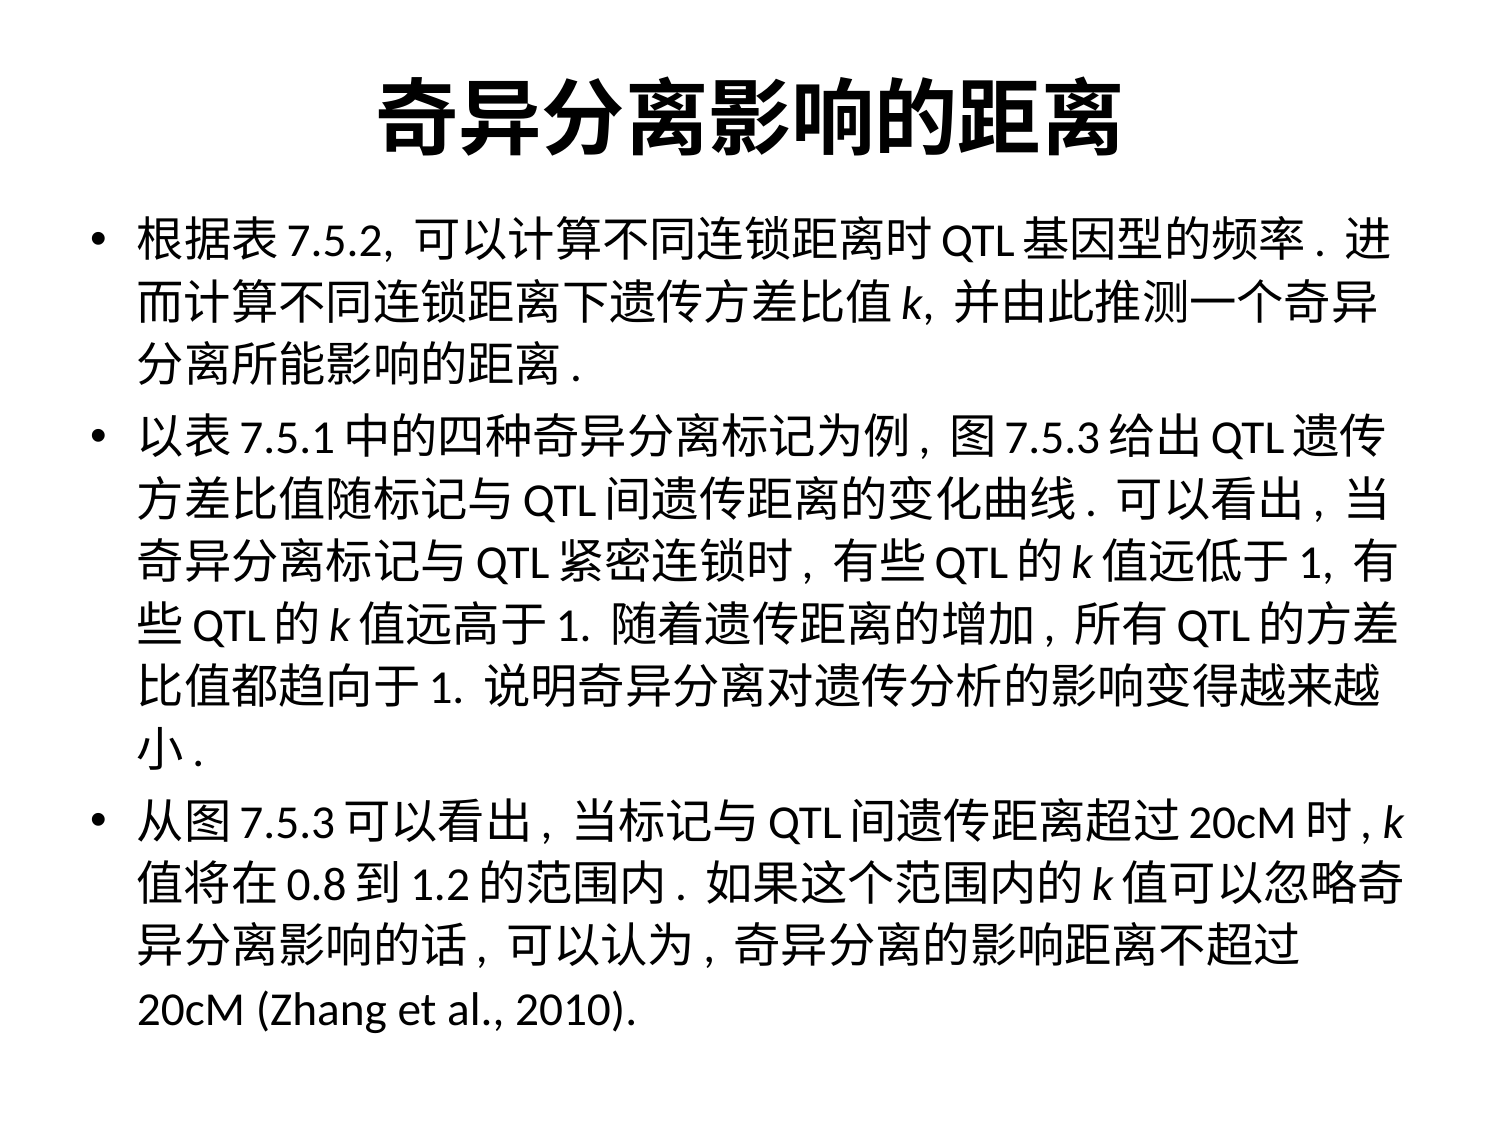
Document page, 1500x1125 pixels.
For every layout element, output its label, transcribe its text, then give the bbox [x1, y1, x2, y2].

title 奇异分离影响的距离 [75, 45, 1425, 185]
list 根据表7.5.2, 可以计算不同连锁距离时QTL基因型的频率. 进而计算不同连锁距离下遗传方差比值k, 并由此推测一个奇异分离所能影响的距离. 以表7.5.1中的四种奇异分离标记为例, 图7.5.3给出QTL遗传方差比值随标记与QTL间遗传距离的变化曲线. 可以看出, 当奇异分离标记与QTL紧密连锁时, 有些QTL的k值远低于1, 有些QTL的k值远高于1. 随着遗传距离的增加, 所有QTL的方差比值都趋向于1. 说明奇异分离对遗传分析的影响变得越来越小. 从图7.5.3可以看出, 当标记与QTL间遗传距离超过20cM时, k值将在0.8到1.2的范围内. 如果这个范围内的k值可以忽略奇异分离影响的话, 可以认为, 奇异分离的影响距离不超过20cM (Zhang et al., 2010). [75, 196, 1425, 1047]
